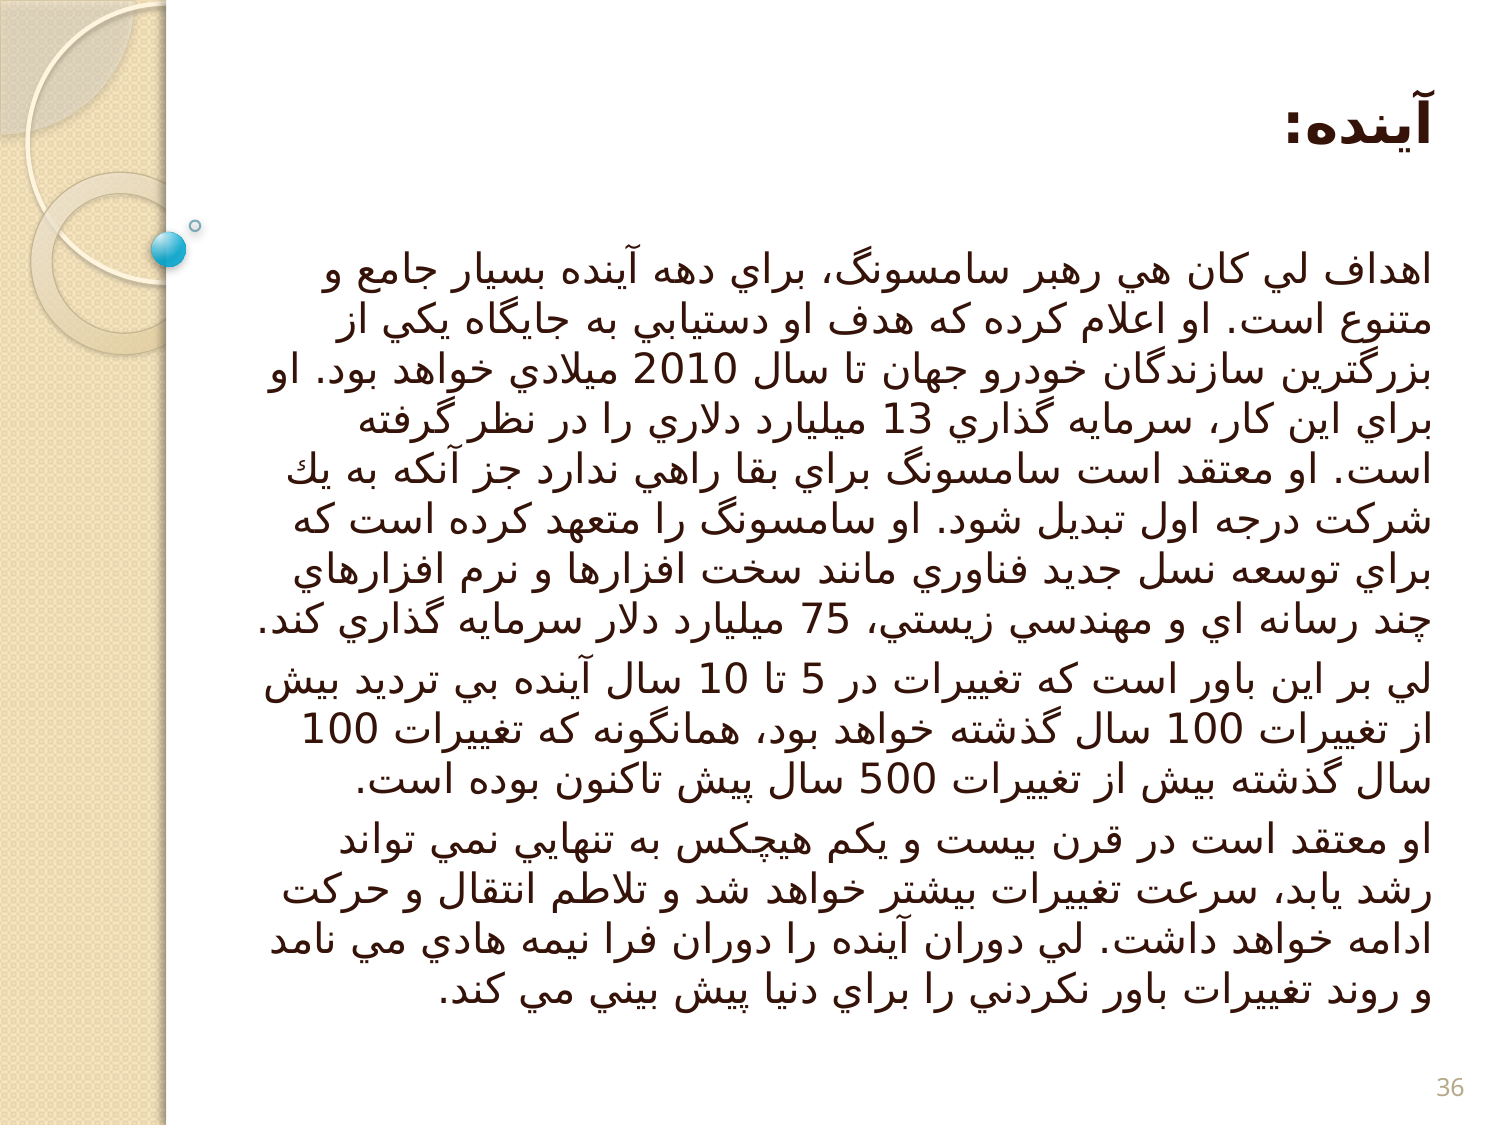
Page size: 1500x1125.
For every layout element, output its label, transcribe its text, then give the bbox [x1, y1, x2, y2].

subtitle آينده: اهداف لي كان هي رهبر سامسونگ، براي دهه آينده بسيار جامع و متنوع است. او اعلام كرده كه هدف او دستيابي به جايگاه يكي از بزرگترين سازندگان خودرو جهان تا سال 2010 ميلادي خواهد بود. او براي اين كار، سرمايه گذاري 13 ميليارد دلاري را در نظر گرفته است. او معتقد است سامسونگ براي بقا راهي ندارد جز آنكه به يك شركت درجه اول تبديل شود. او سامسونگ را متعهد كرده است كه براي توسعه نسل جديد فناوري مانند سخت افزارها و نرم افزارهاي چند رسانه اي و مهندسي زيستي، 75 ميليارد دلار سرمايه گذاري كند. لي بر اين باور است كه تغييرات در 5 تا 10 سال آينده بي ترديد بيش از تغييرات 100 سال گذشته خواهد بود، همانگونه كه تغييرات 100 سال گذشته بيش از تغييرات 500 سال پيش تاكنون بوده است. او معتقد است در قرن بيست و يكم هيچكس به تنهايي نمي تواند رشد يابد، سرعت تغييرات بيشتر خواهد شد و تلاطم انتقال و حركت ادامه خواهد داشت. لي دوران آينده را دوران فرا نيمه هادي مي نامد و روند تغييرات باور نكردني را براي دنيا پيش بيني مي كند. [237, 87, 1453, 1038]
slide_number 36 [1413, 1034, 1488, 1113]
